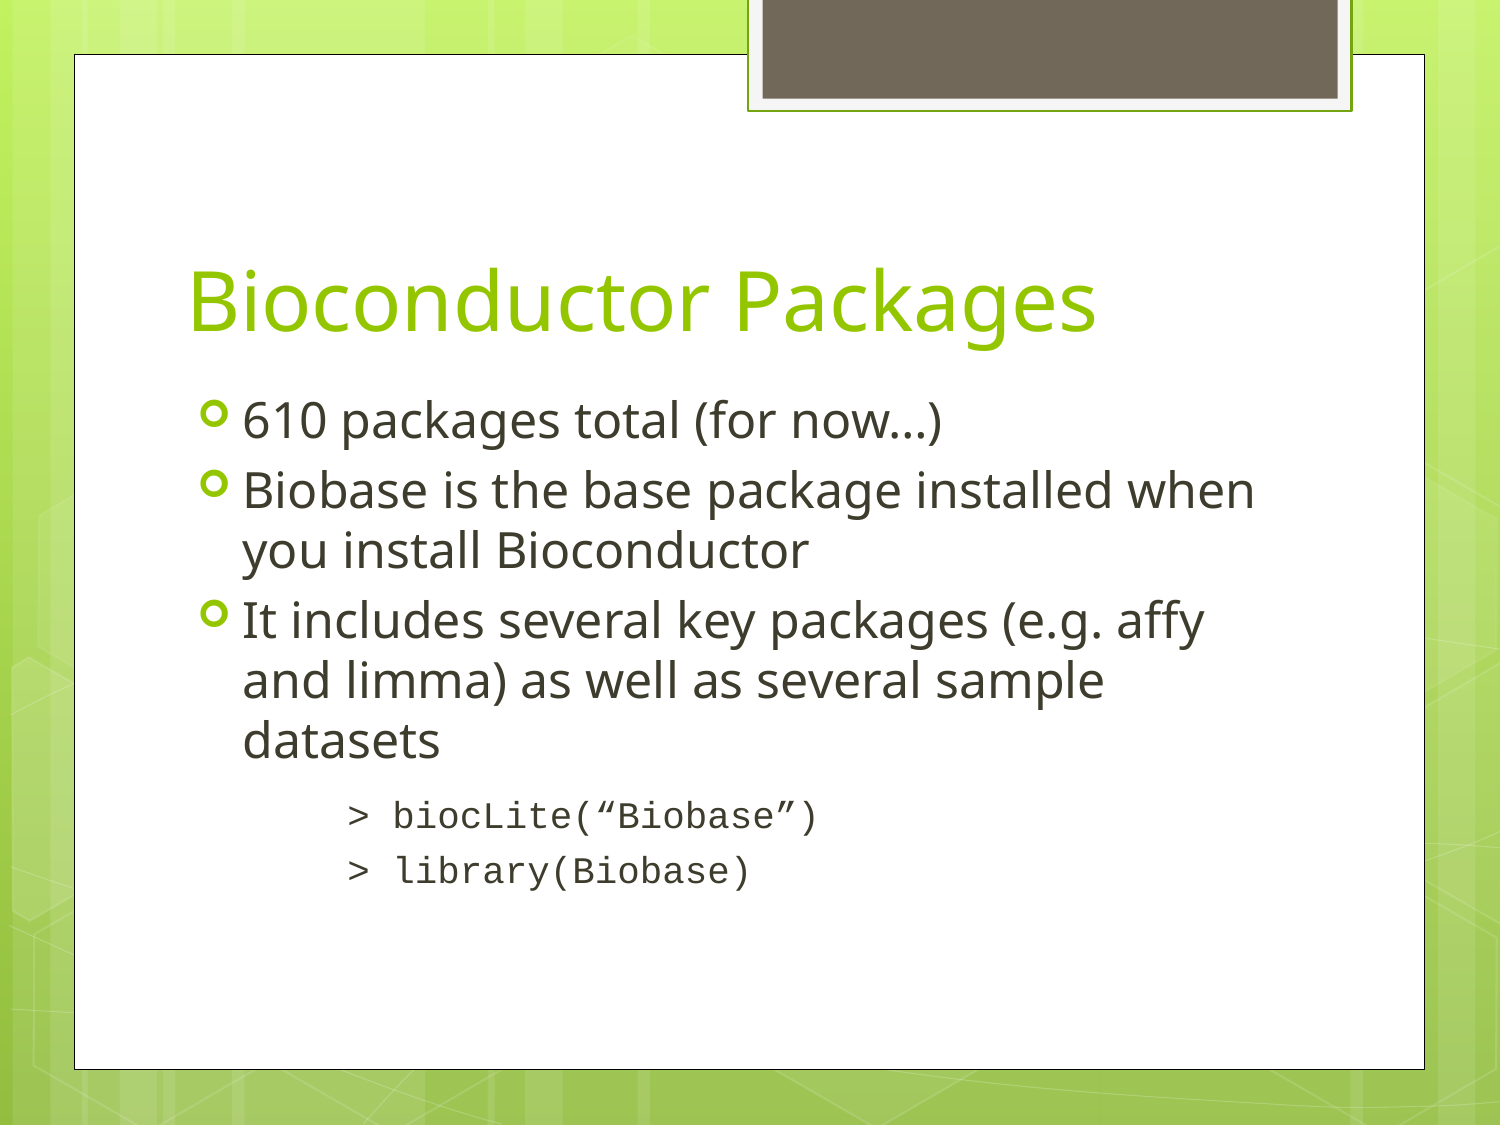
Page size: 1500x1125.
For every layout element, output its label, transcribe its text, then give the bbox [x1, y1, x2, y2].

title Bioconductor Packages [171, 168, 1324, 357]
list 610 packages total (for now…) Biobase is the base package installed when you install Bioconductor It includes several key packages (e.g. affy and limma) as well as several sample datasets > biocLite(“Biobase”) > library(Biobase) [171, 381, 1283, 957]
